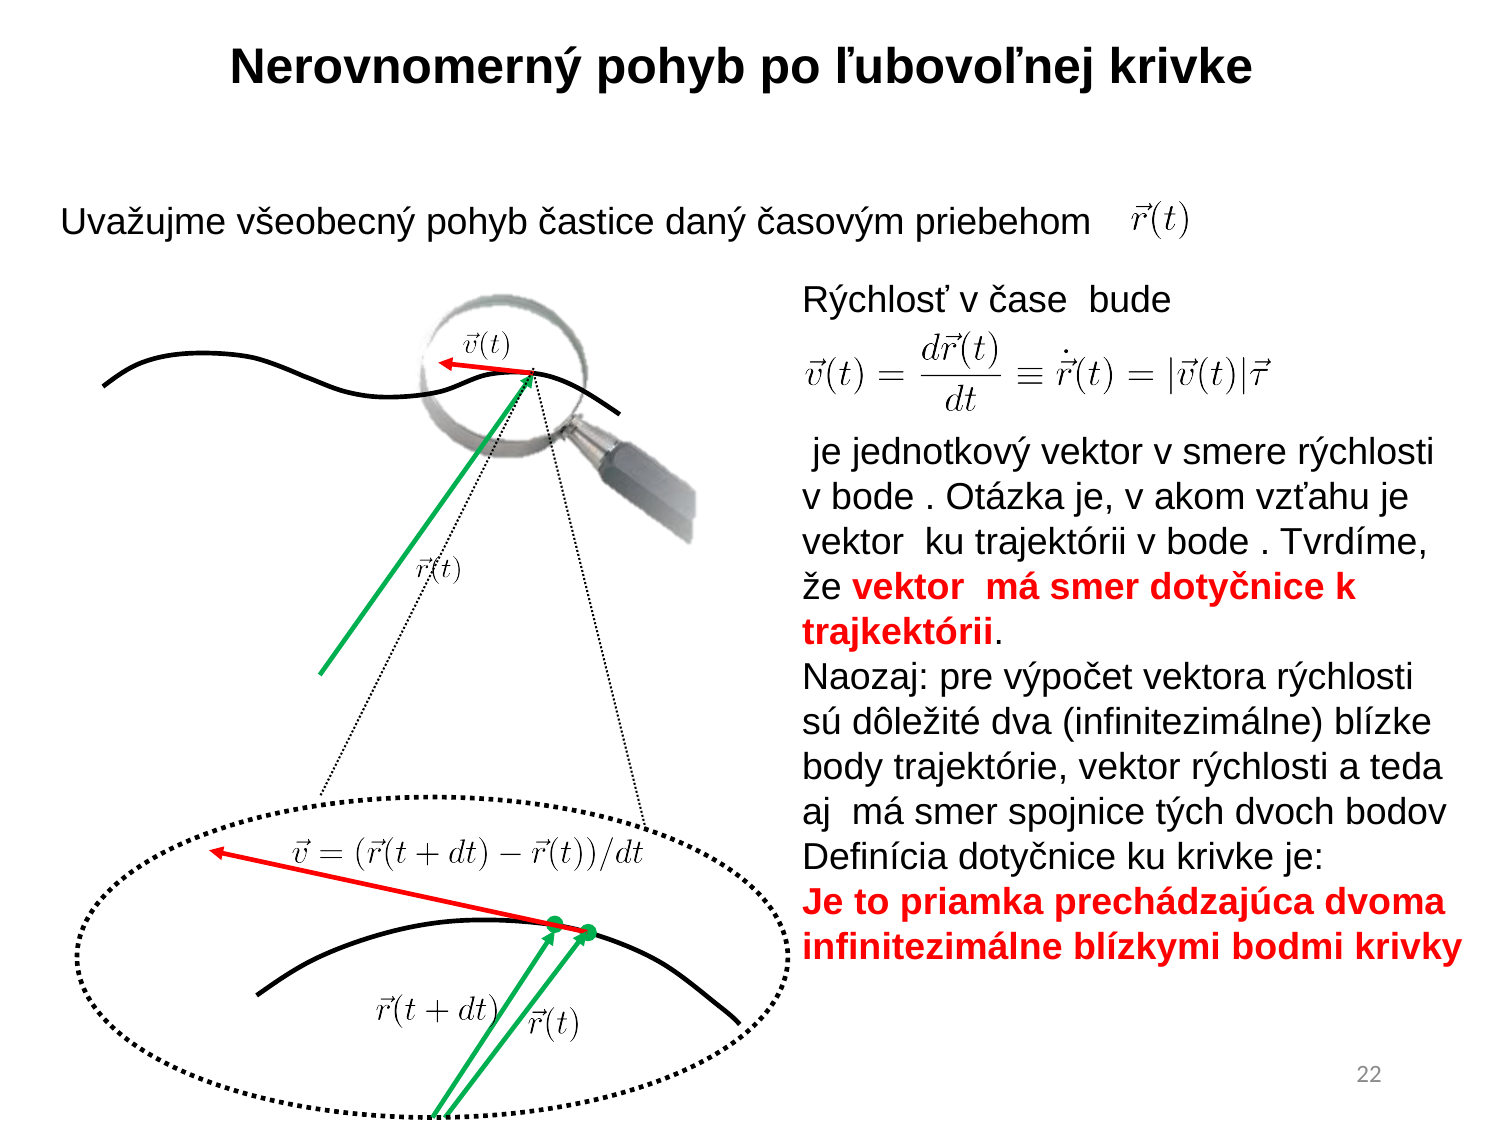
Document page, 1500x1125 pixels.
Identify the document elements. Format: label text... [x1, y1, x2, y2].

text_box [555, 931, 587, 1118]
text_box Uvažujme všeobecný pohyb častice daný časovým priebehom [45, 189, 1417, 250]
picture [380, 243, 732, 596]
text_box [75, 798, 789, 1119]
picture [292, 837, 643, 871]
picture [527, 1007, 578, 1042]
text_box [432, 930, 555, 1118]
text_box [209, 850, 588, 933]
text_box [102, 331, 620, 675]
picture [805, 330, 1271, 411]
text_box Nerovnomerný pohyb po ľubovoľnej krivke [135, 26, 1349, 101]
picture [376, 994, 496, 1028]
picture [1130, 201, 1188, 239]
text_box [319, 367, 534, 798]
slide_number 22 [1059, 1042, 1397, 1103]
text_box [533, 373, 646, 828]
